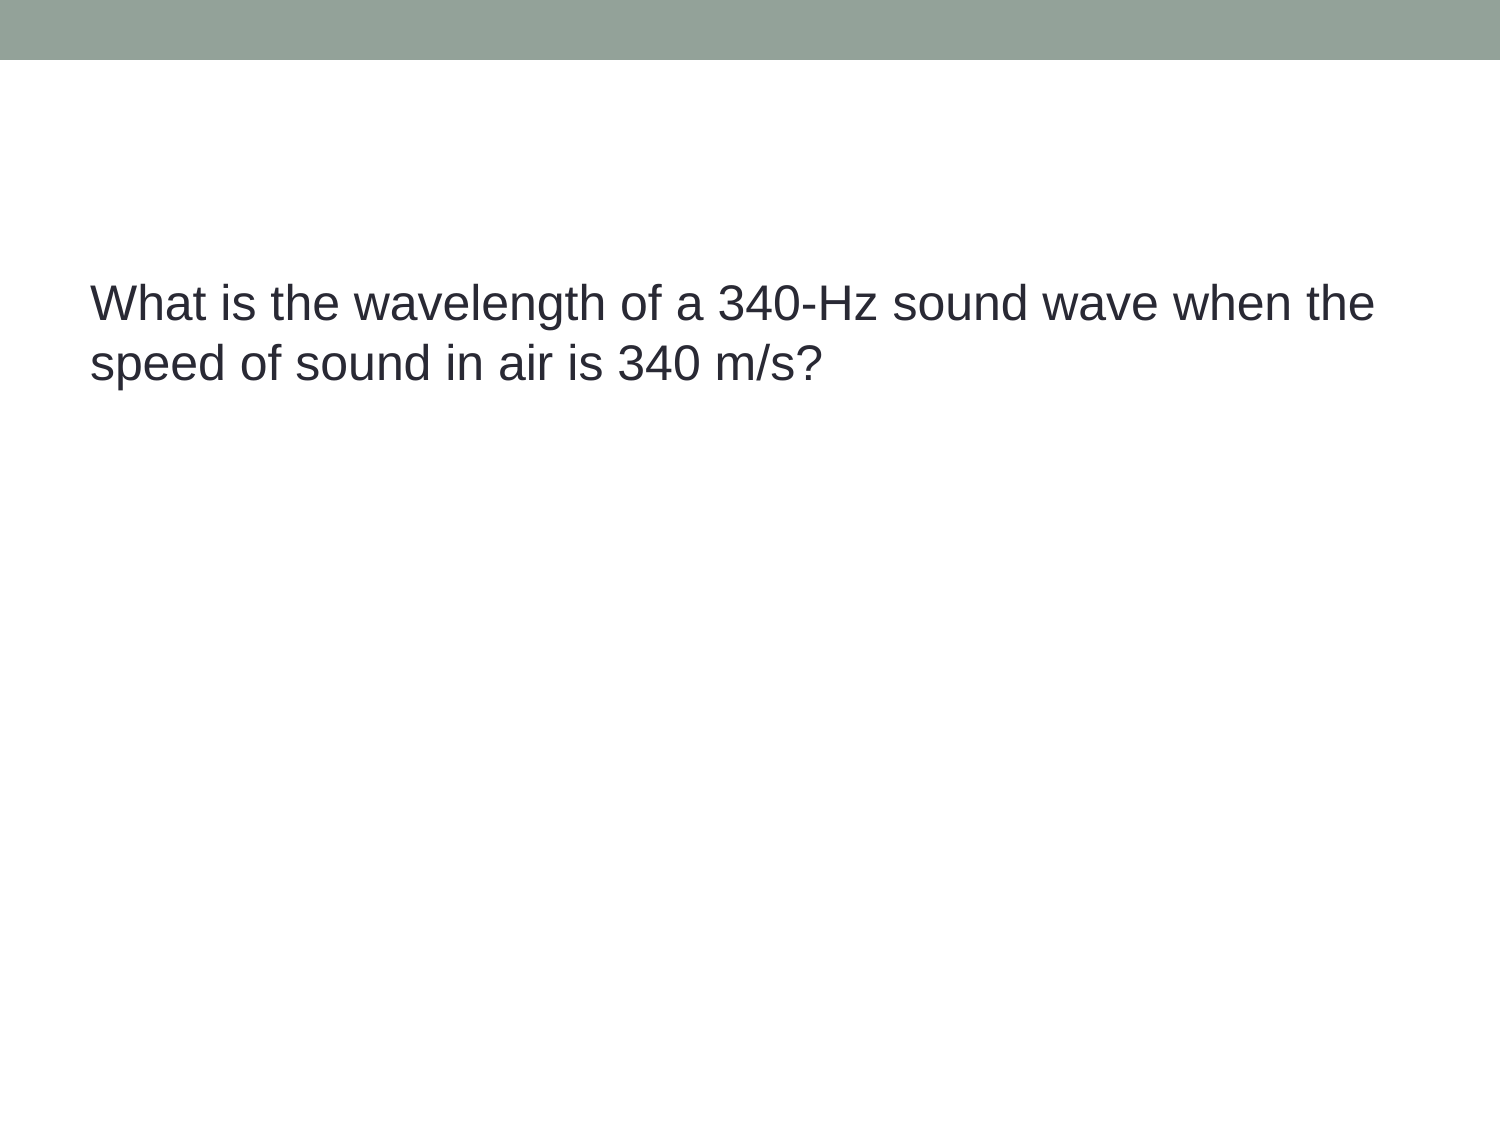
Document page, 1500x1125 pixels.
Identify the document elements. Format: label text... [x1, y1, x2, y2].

list What is the wavelength of a 340-Hz sound wave when the speed of sound in air is 340 m/s? [75, 262, 1425, 1063]
